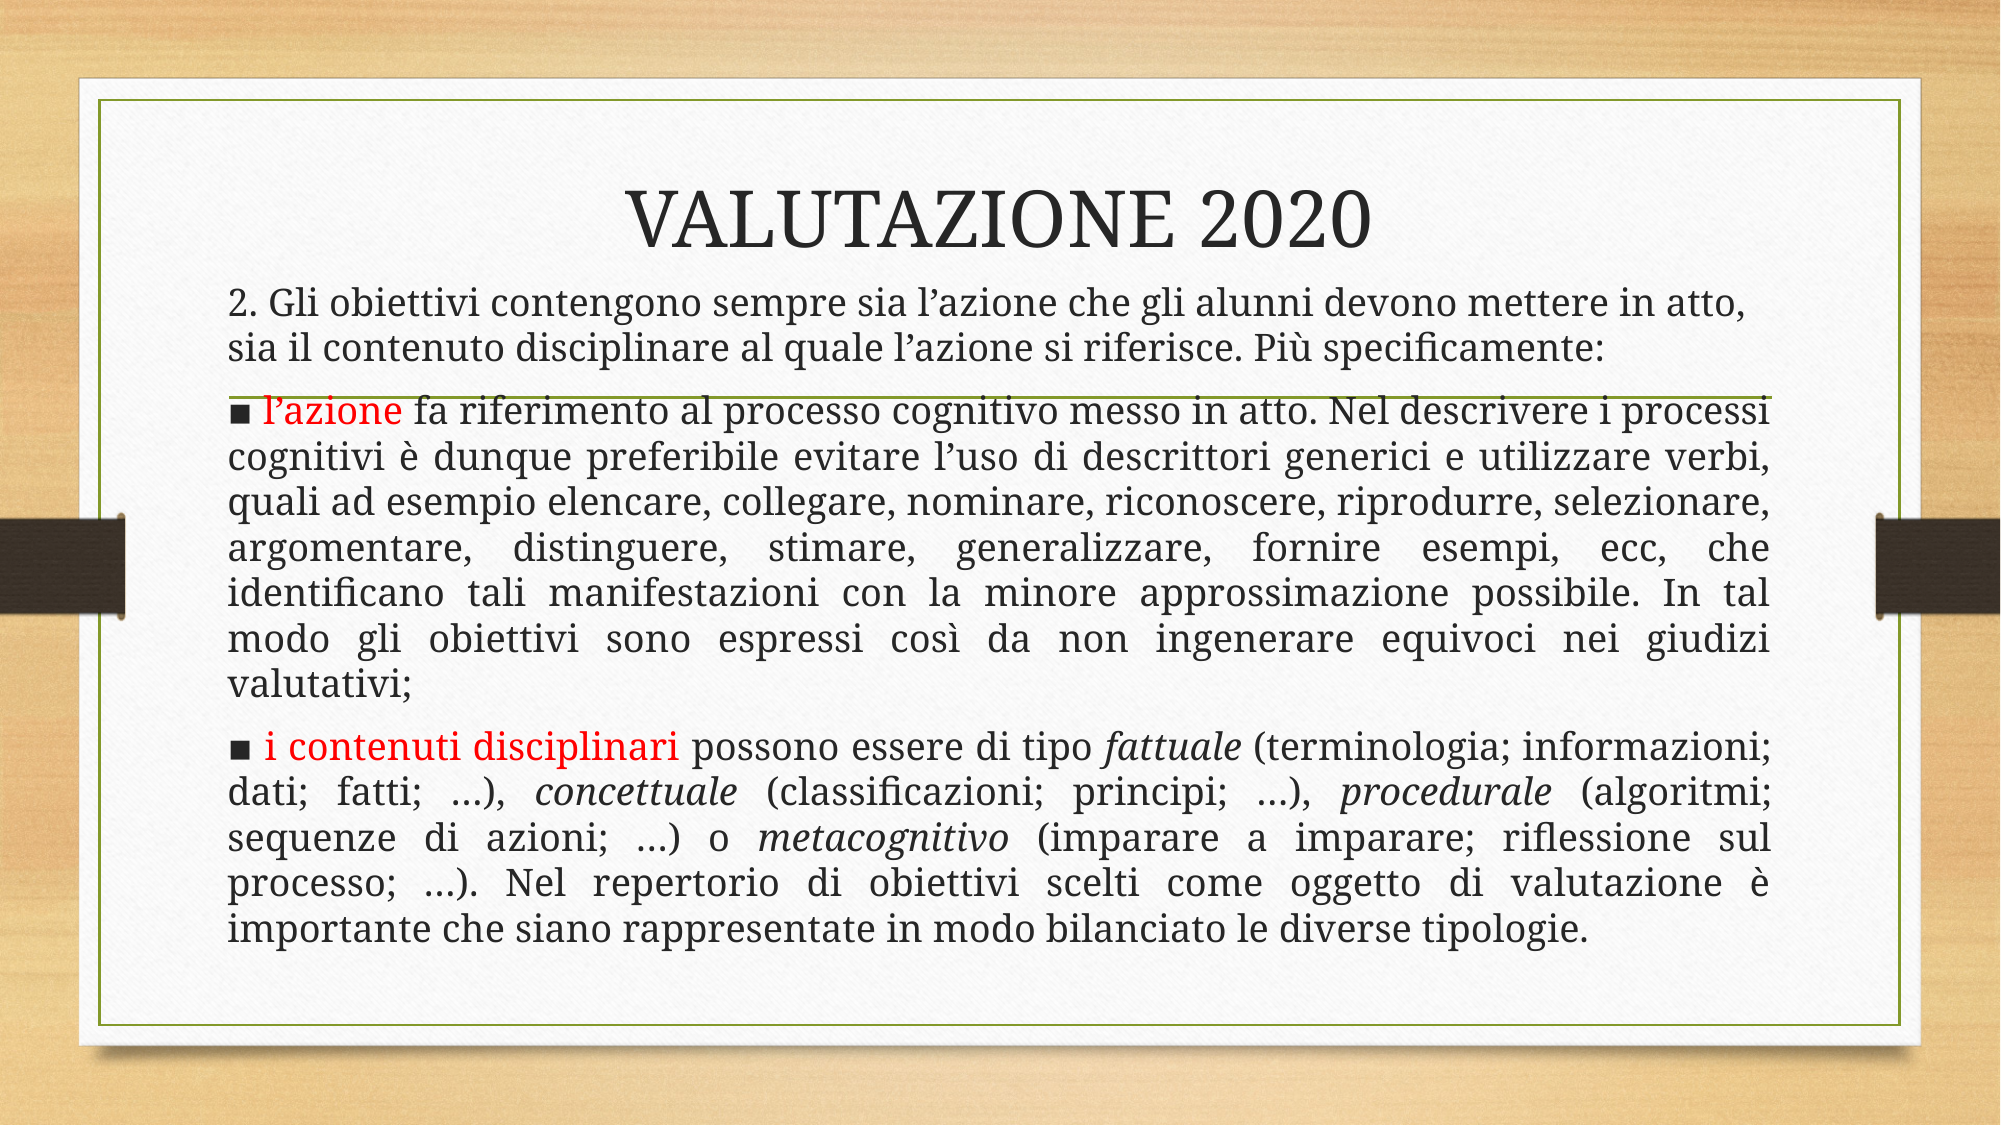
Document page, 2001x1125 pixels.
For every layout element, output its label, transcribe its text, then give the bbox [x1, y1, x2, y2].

title VALUTAZIONE 2020 [212, 161, 1788, 270]
list 2. Gli obiettivi contengono sempre sia l’azione che gli alunni devono mettere in atto, sia il contenuto disciplinare al quale l’azione si riferisce. Più specificamente: ▪ l’azione fa riferimento al processo cognitivo messo in atto. Nel descrivere i processi cognitivi è dunque preferibile evitare l’uso di descrittori generici e utilizzare verbi, quali ad esempio elencare, collegare, nominare, riconoscere, riprodurre, selezionare, argomentare, distinguere, stimare, generalizzare, fornire esempi, ecc, che identificano tali manifestazioni con la minore approssimazione possibile. In tal modo gli obiettivi sono espressi così da non ingenerare equivoci nei giudizi valutativi; ▪ i contenuti disciplinari possono essere di tipo fattuale (terminologia; informazioni; dati; fatti; …), concettuale (classificazioni; principi; …), procedurale (algoritmi; sequenze di azioni; …) o metacognitivo (imparare a imparare; riflessione sul processo; …). Nel repertorio di obiettivi scelti come oggetto di valutazione è importante che siano rappresentate in modo bilanciato le diverse tipologie. [212, 270, 1788, 964]
picture [0, 0, 2001, 1125]
